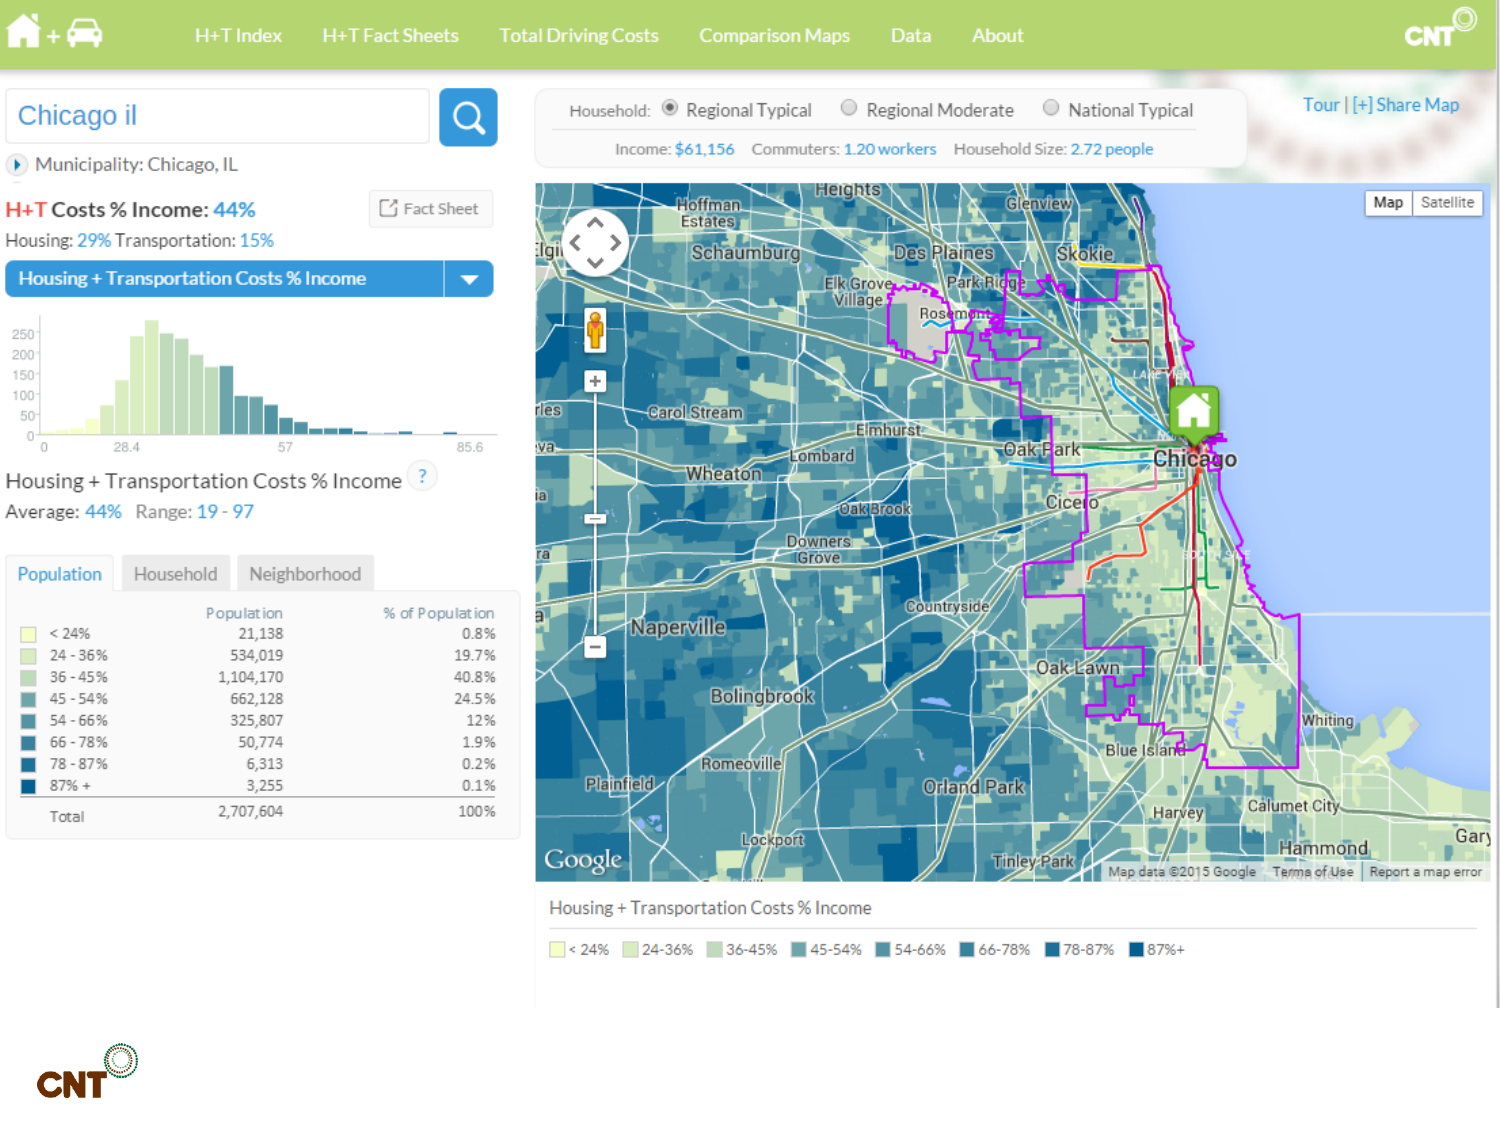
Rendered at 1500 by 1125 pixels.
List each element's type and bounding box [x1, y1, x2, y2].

picture [0, 0, 1500, 1008]
picture [37, 1043, 138, 1098]
